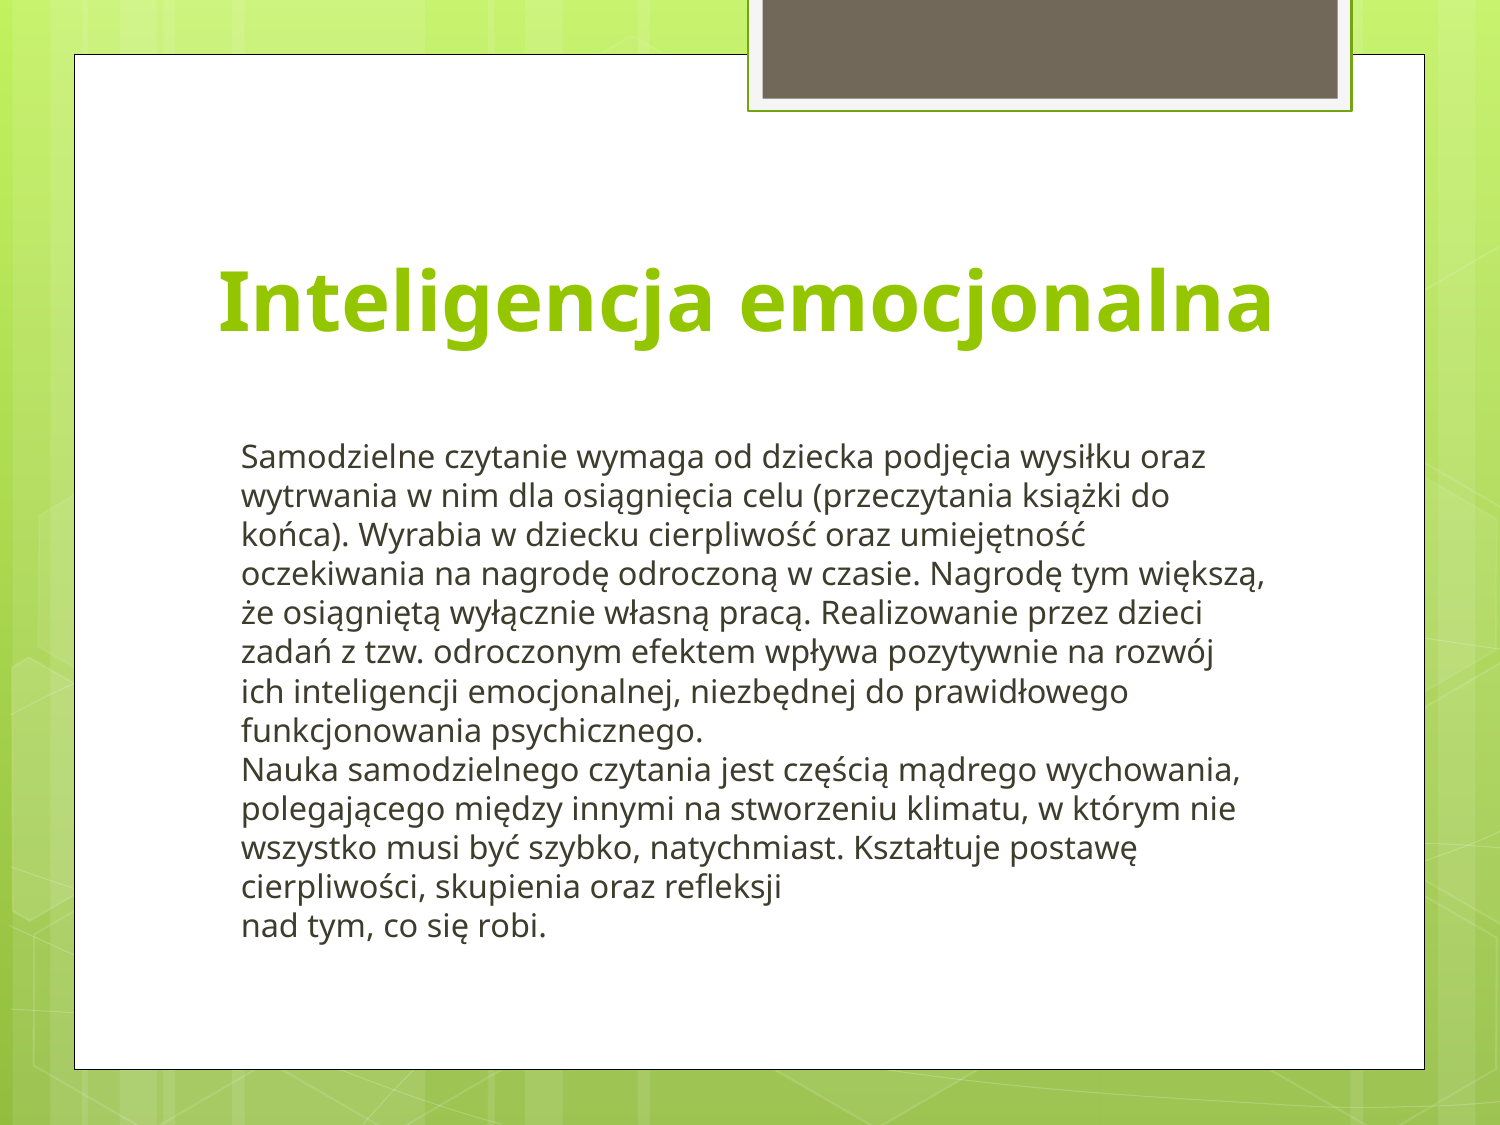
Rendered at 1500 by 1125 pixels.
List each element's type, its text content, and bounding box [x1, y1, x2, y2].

list Samodzielne czytanie wymaga od dziecka podjęcia wysiłku oraz wytrwania w nim dla osiągnięcia celu (przeczytania książki do końca). Wyrabia w dziecku cierpliwość oraz umiejętność oczekiwania na nagrodę odroczoną w czasie. Nagrodę tym większą, że osiągniętą wyłącznie własną pracą. Realizowanie przez dzieci zadań z tzw. odroczonym efektem wpływa pozytywnie na rozwój ich inteligencji emocjonalnej, niezbędnej do prawidłowego funkcjonowania psychicznego. Nauka samodzielnego czytania jest częścią mądrego wychowania, polegającego między innymi na stworzeniu klimatu, w którym nie wszystko musi być szybko, natychmiast. Kształtuje postawę cierpliwości, skupienia oraz refleksji nad tym, co się robi. [171, 381, 1283, 957]
title Inteligencja emocjonalna [171, 168, 1324, 357]
